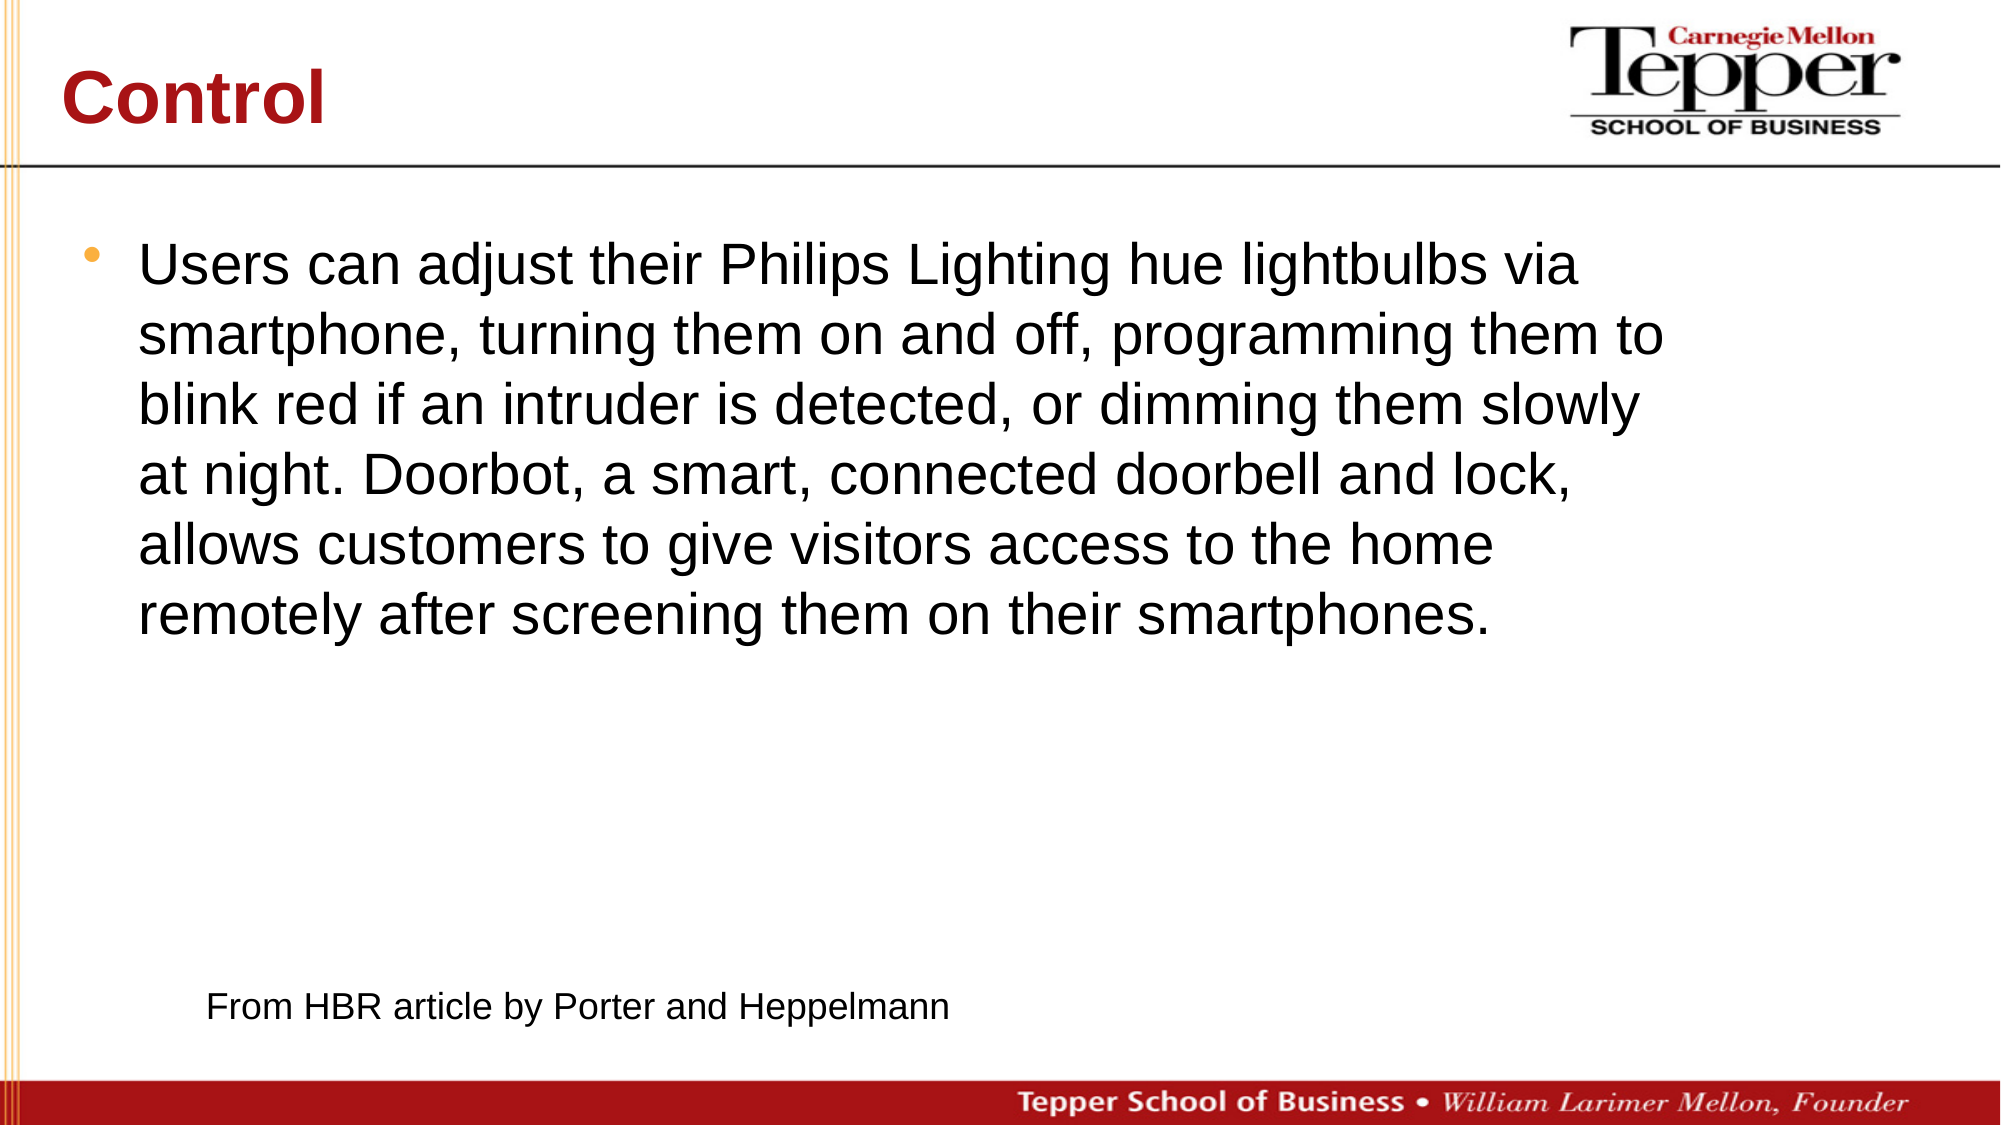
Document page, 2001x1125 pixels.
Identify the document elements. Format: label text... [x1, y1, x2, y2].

text_box From HBR article by Porter and Heppelmann [191, 974, 966, 1035]
picture [0, 0, 2001, 1125]
title Control [46, 40, 1672, 284]
list Users can adjust their Philips Lighting hue lightbulbs via smartphone, turning them on and off, programming them to blink red if an intruder is detected, or dimming them slowly at night. Doorbot, a smart, connected doorbell and lock, allows customers to give visitors access to the home remotely after screening them on their smartphones. [67, 219, 1693, 800]
